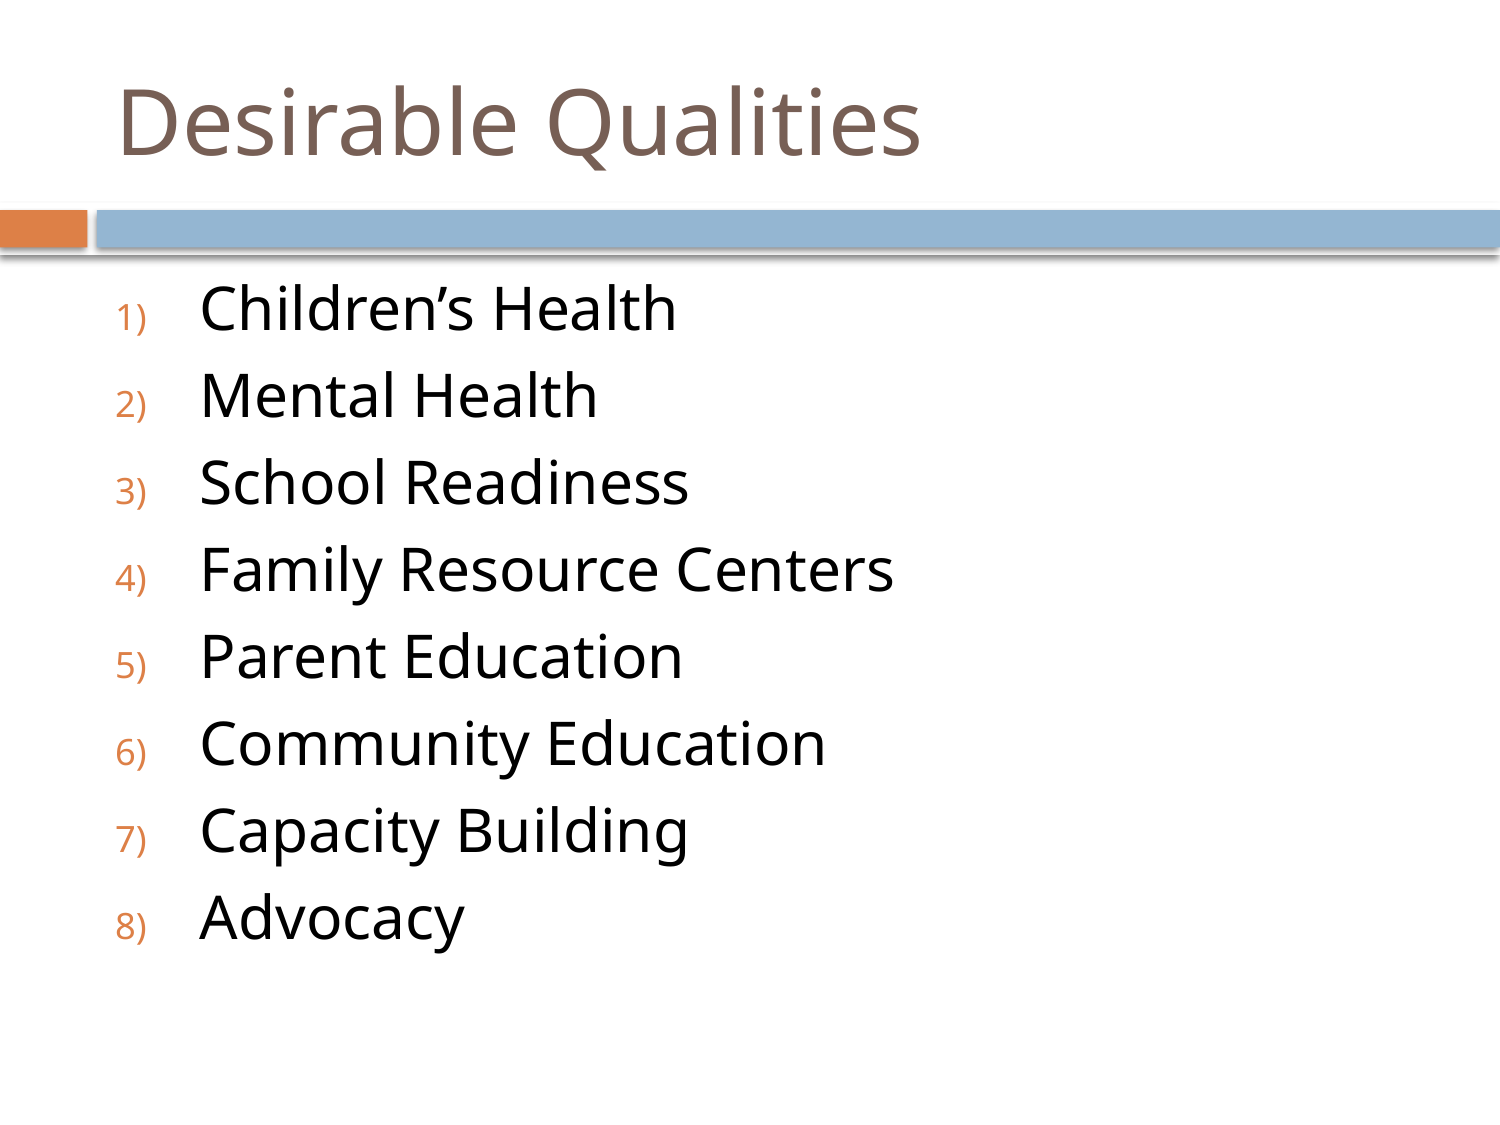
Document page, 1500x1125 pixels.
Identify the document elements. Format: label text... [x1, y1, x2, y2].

list Children’s Health Mental Health School Readiness Family Resource Centers Parent Education Community Education Capacity Building Advocacy [100, 262, 1438, 1000]
title Desirable Qualities [100, 37, 1438, 200]
